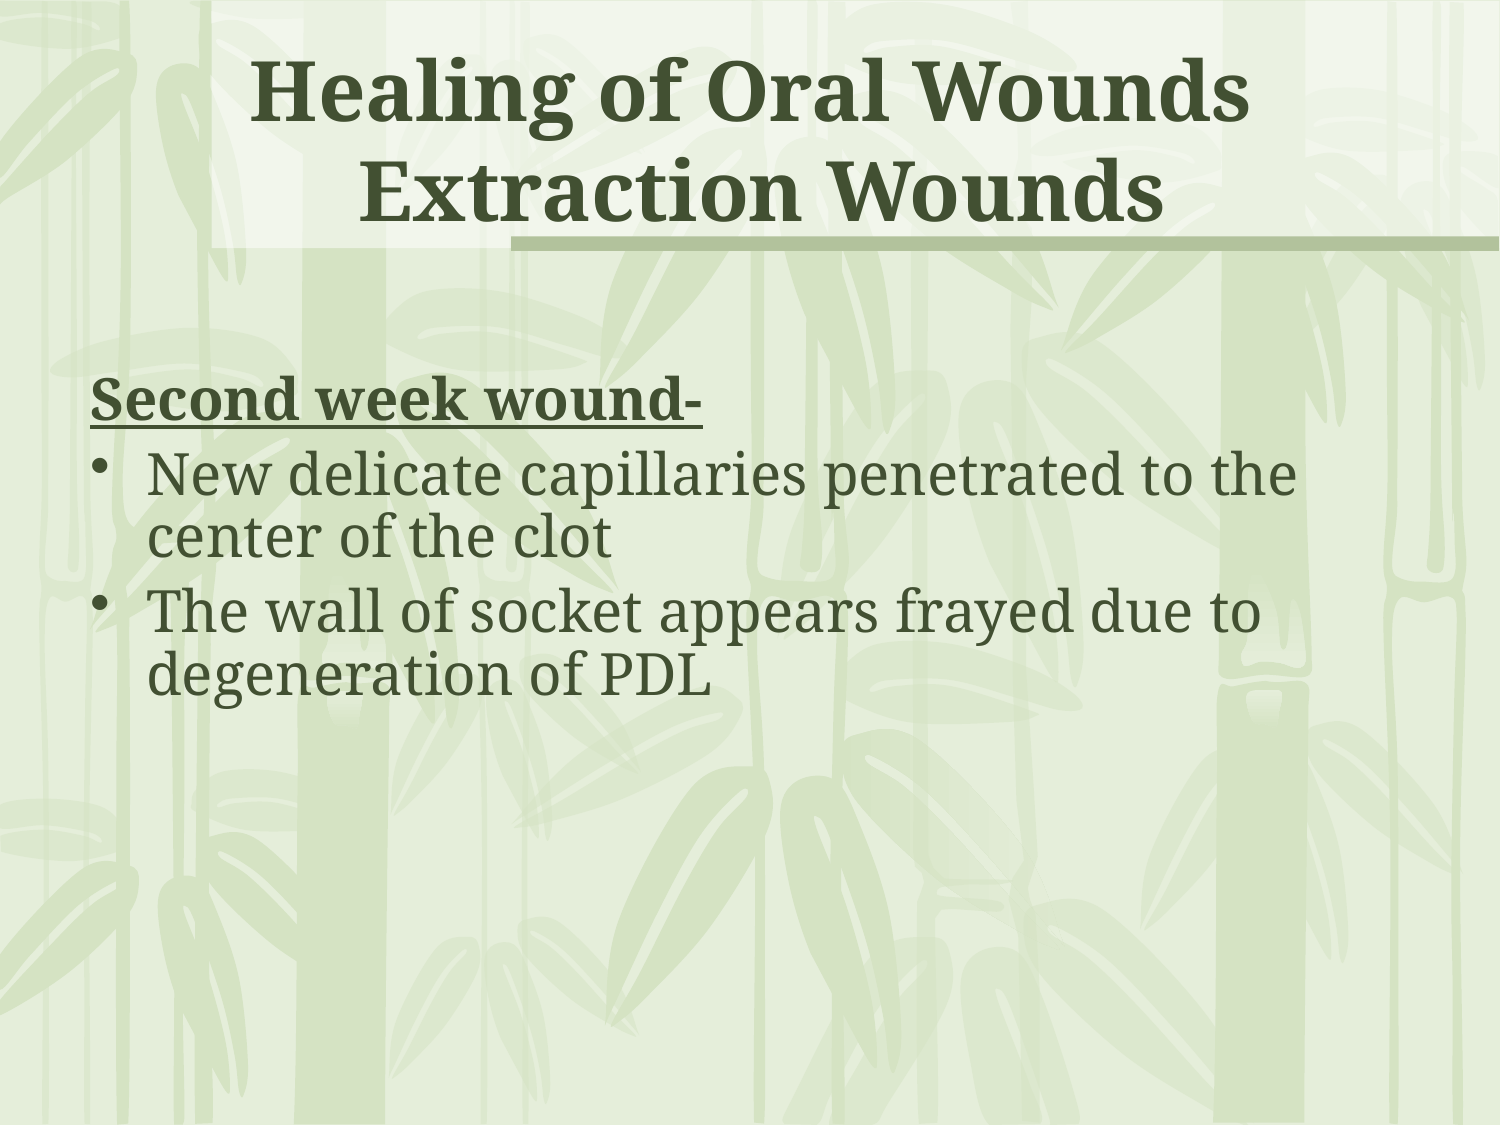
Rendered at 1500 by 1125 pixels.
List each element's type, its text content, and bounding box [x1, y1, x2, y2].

title Healing of Oral Wounds Extraction Wounds [62, 89, 1463, 188]
list Second week wound- New delicate capillaries penetrated to the center of the clot The wall of socket appears frayed due to degeneration of PDL [74, 362, 1451, 826]
